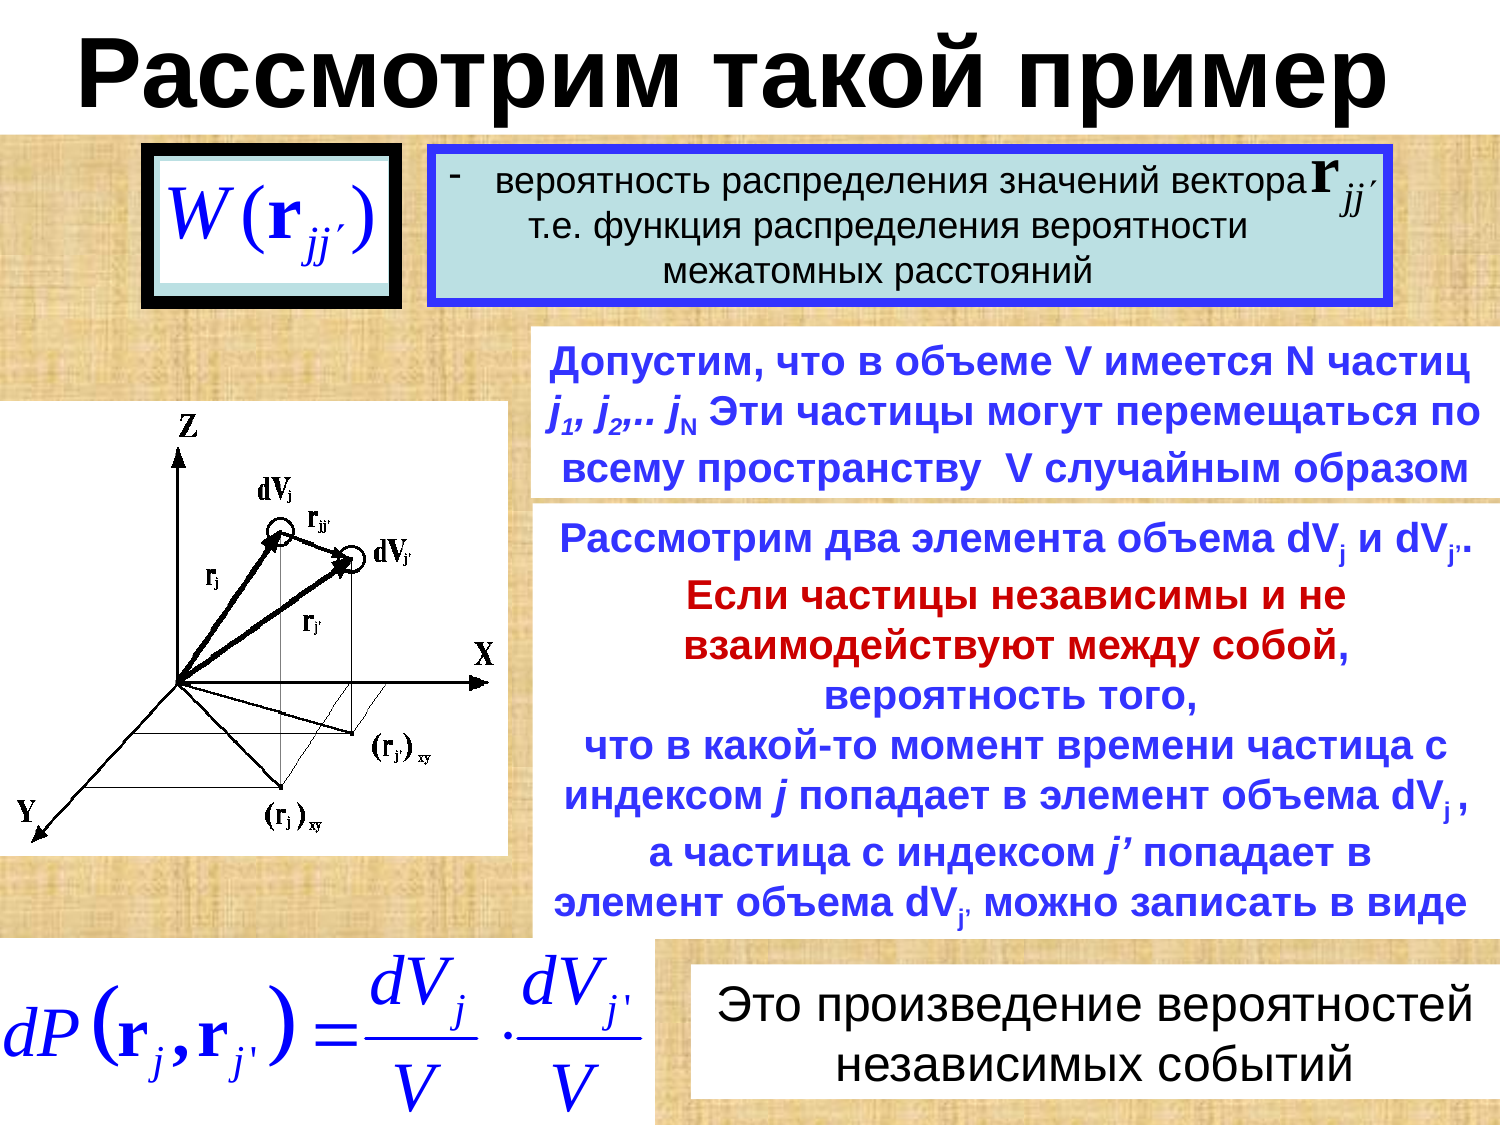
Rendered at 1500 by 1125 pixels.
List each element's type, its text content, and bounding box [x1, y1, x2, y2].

text_box [147, 149, 396, 303]
text_box Рассмотрим два элемента объема dVj и dVj’. Если частицы независимы и не взаимодействуют между собой, вероятность того, что в какой-то момент времени частица с индексом j попадает в элемент объема dVj , а частица с индексом j’ попадает в элемент объема dVj’ можно записать в виде [532, 503, 1500, 939]
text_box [159, 160, 389, 284]
text_box [431, 149, 1388, 303]
text_box вероятность распределения значений вектора т.е. функция распределения вероятности межатомных расстояний [434, 149, 1333, 299]
picture [0, 135, 1500, 937]
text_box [0, 937, 656, 1125]
picture [656, 939, 1500, 1125]
text_box Это произведение вероятностей независимых событий [690, 964, 1500, 1100]
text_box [1302, 125, 1387, 232]
text_box Рассмотрим такой пример [0, 0, 1500, 135]
text_box Допустим, что в объеме V имеется N частиц j1, j2,.. jN Эти частицы могут перемещаться по всему пространству V случайным образом [530, 326, 1500, 498]
